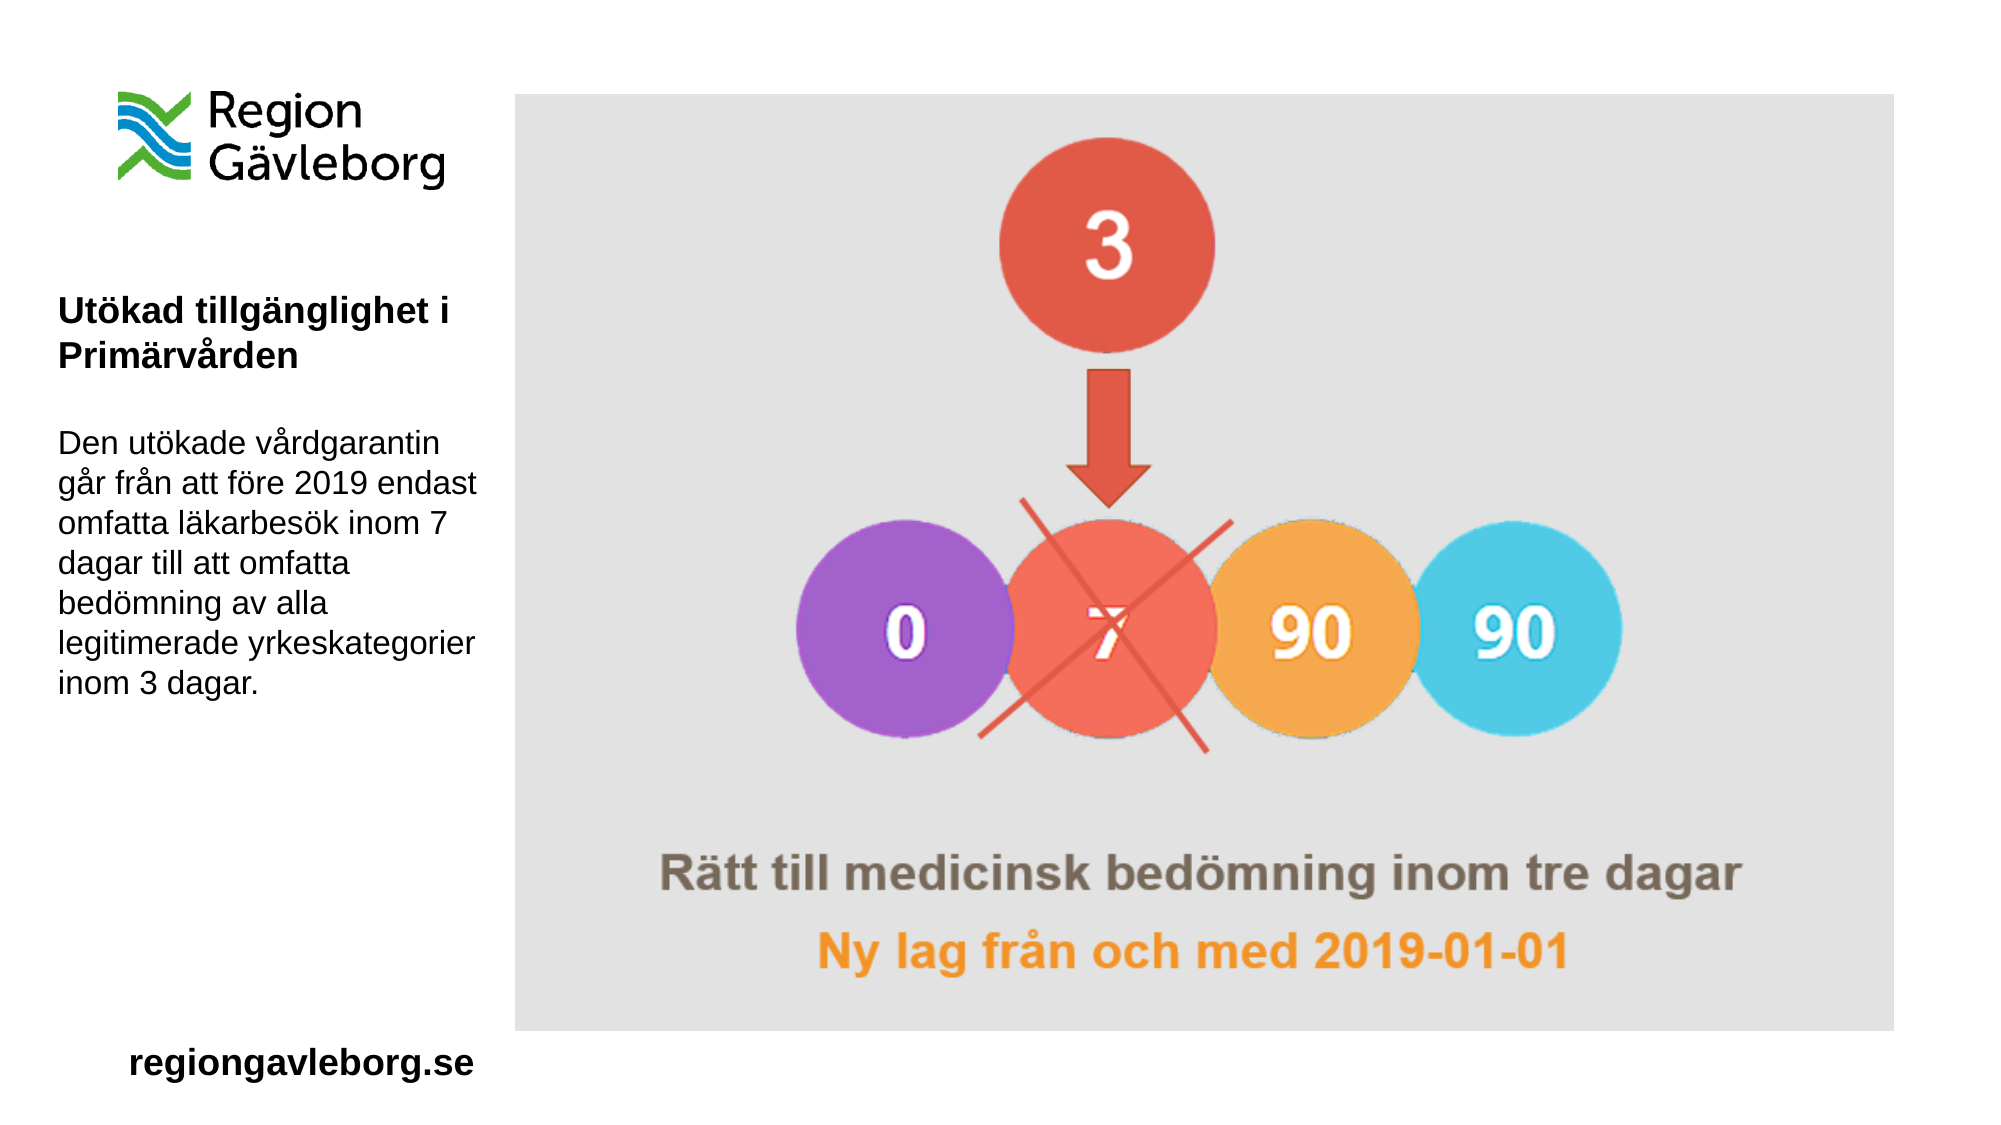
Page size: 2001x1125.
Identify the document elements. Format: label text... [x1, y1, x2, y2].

picture [118, 91, 444, 190]
text_box Utökad tillgänglighet i Primärvården Den utökade vårdgarantin går från att före 2019 endast omfatta läkarbesök inom 7 dagar till att omfatta bedömning av alla legitimerade yrkeskategorier inom 3 dagar. [43, 278, 499, 709]
picture [515, 94, 1894, 1031]
